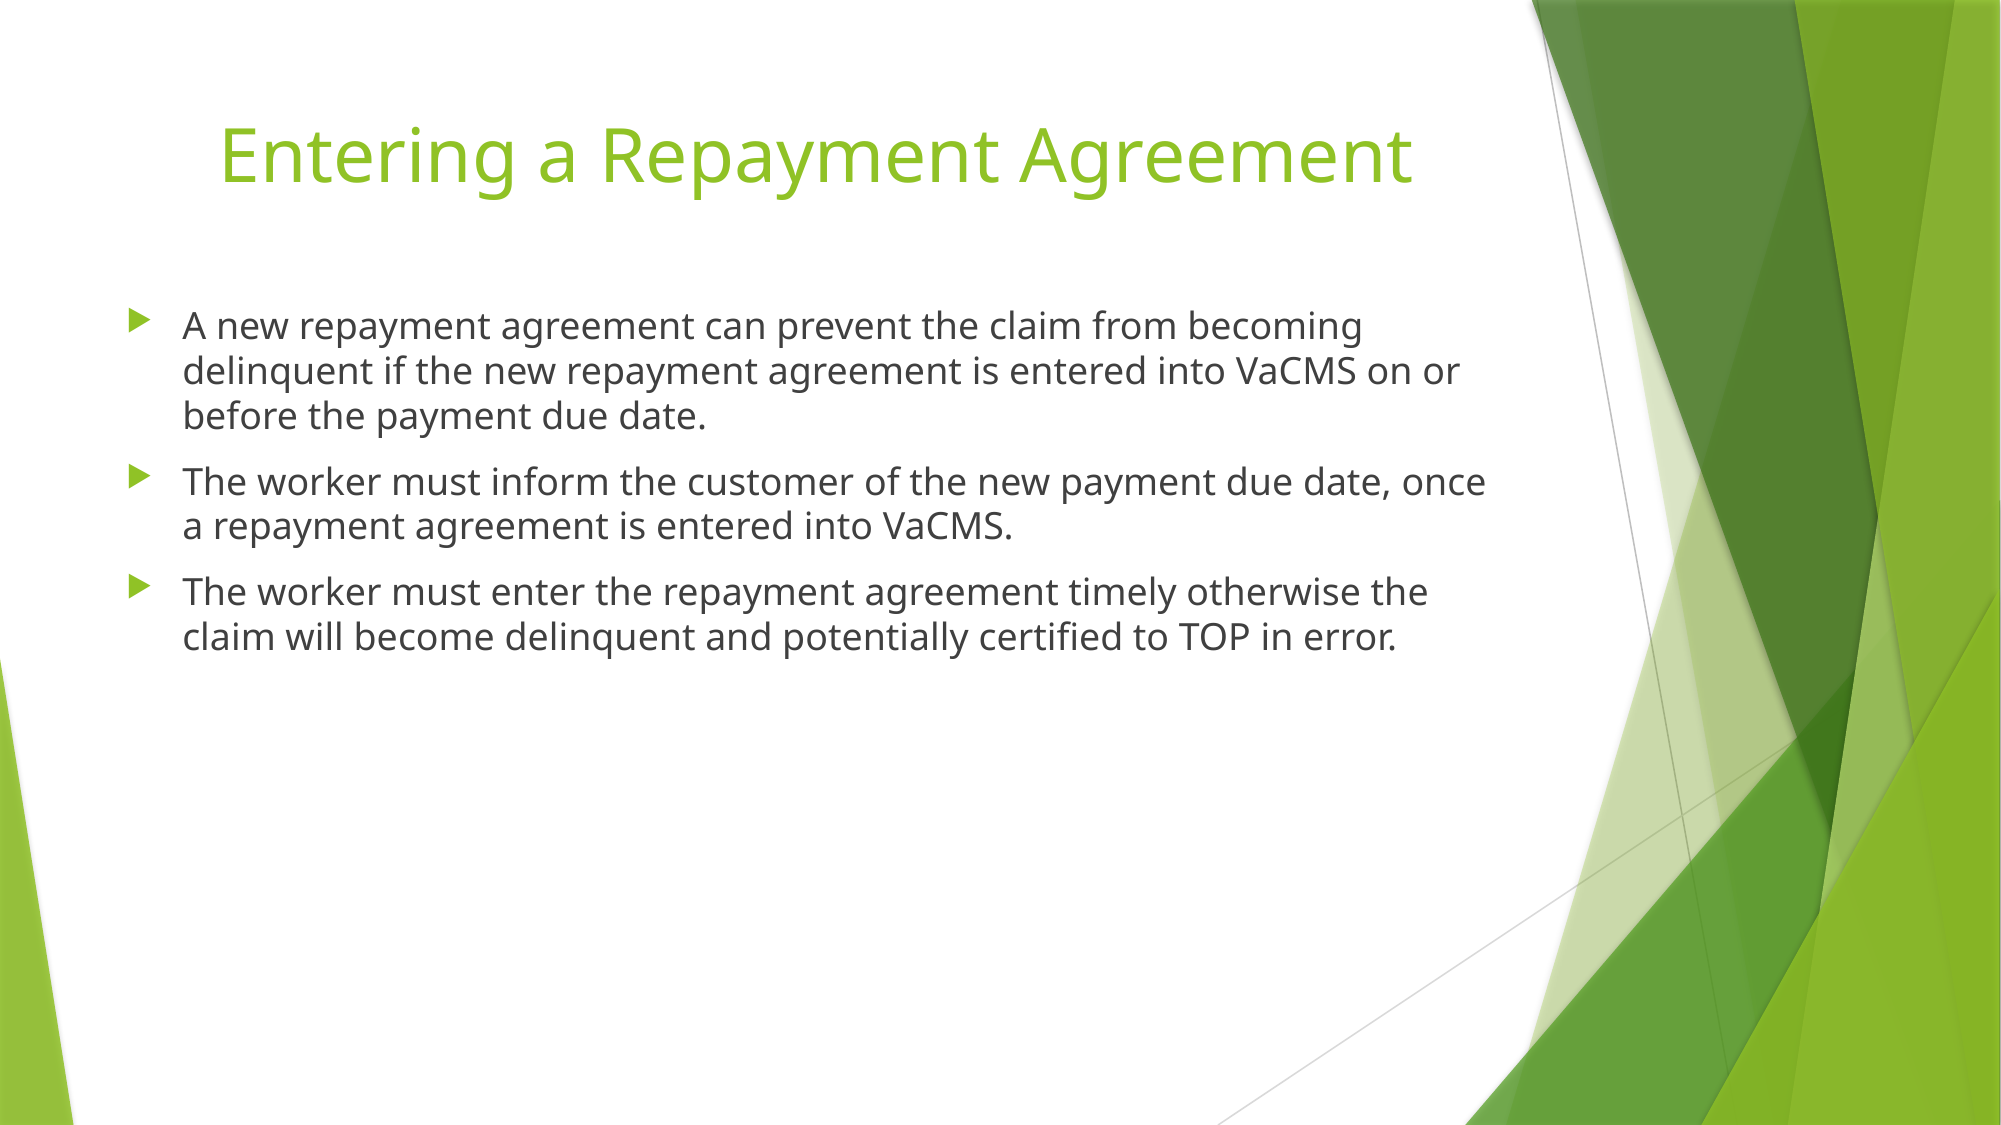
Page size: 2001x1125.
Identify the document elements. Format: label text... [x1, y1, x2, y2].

list A new repayment agreement can prevent the claim from becoming delinquent if the new repayment agreement is entered into VaCMS on or before the payment due date. The worker must inform the customer of the new payment due date, once a repayment agreement is entered into VaCMS. The worker must enter the repayment agreement timely otherwise the claim will become delinquent and potentially certified to TOP in error. [111, 294, 1522, 991]
title Entering a Repayment Agreement [111, 99, 1522, 294]
